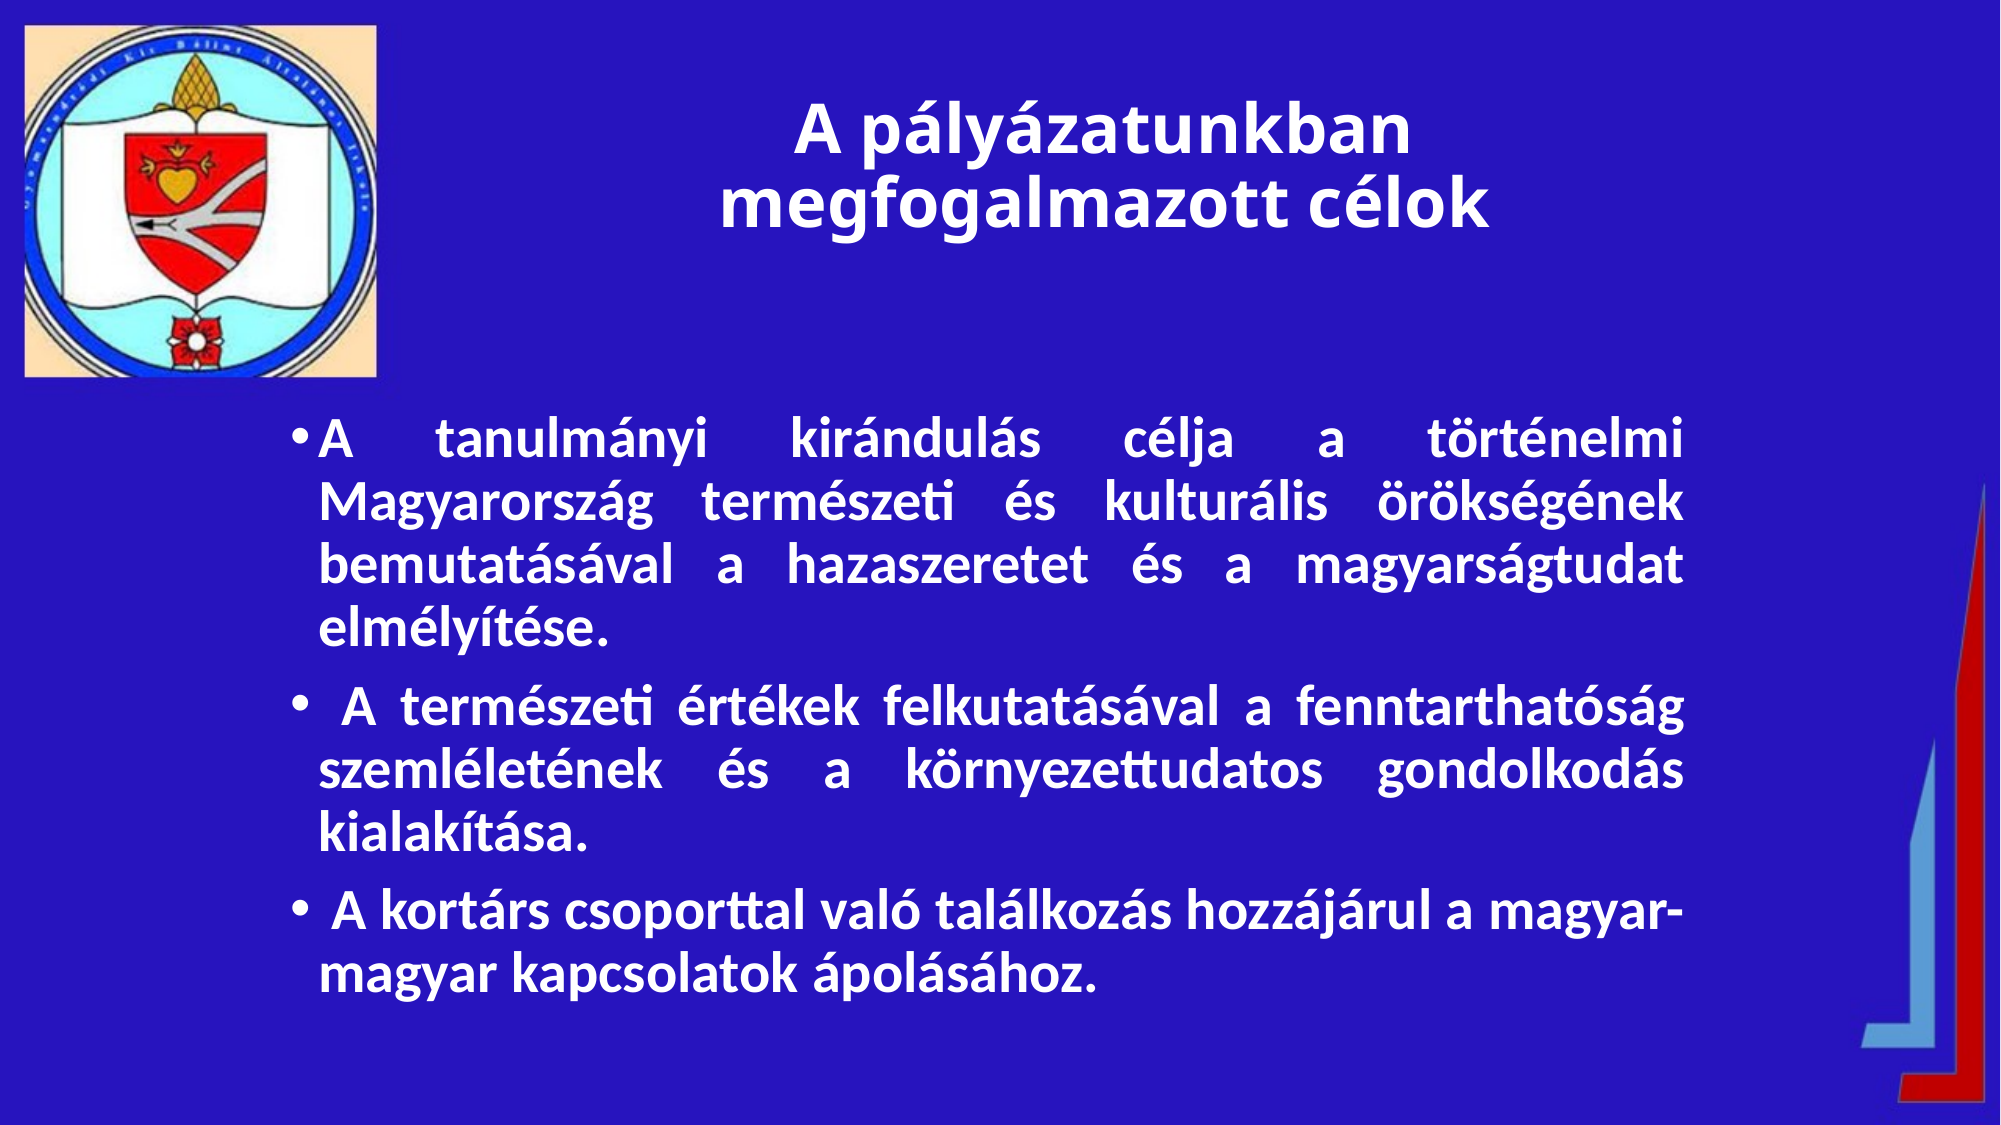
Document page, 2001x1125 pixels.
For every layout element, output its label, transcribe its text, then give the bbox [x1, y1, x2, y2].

picture [0, 0, 2001, 1125]
title A pályázatunkban megfogalmazott célok [562, 59, 1647, 278]
list A tanulmányi kirándulás célja a történelmi Magyarország természeti és kulturális örökségének bemutatásával a hazaszeretet és a magyarságtudat elmélyítése. A természeti értékek felkutatásával a fenntarthatóság szemléletének és a környezettudatos gondolkodás kialakítása. A kortárs csoporttal való találkozás hozzájárul a magyar-magyar kapcsolatok ápolásához. [275, 399, 1700, 1100]
